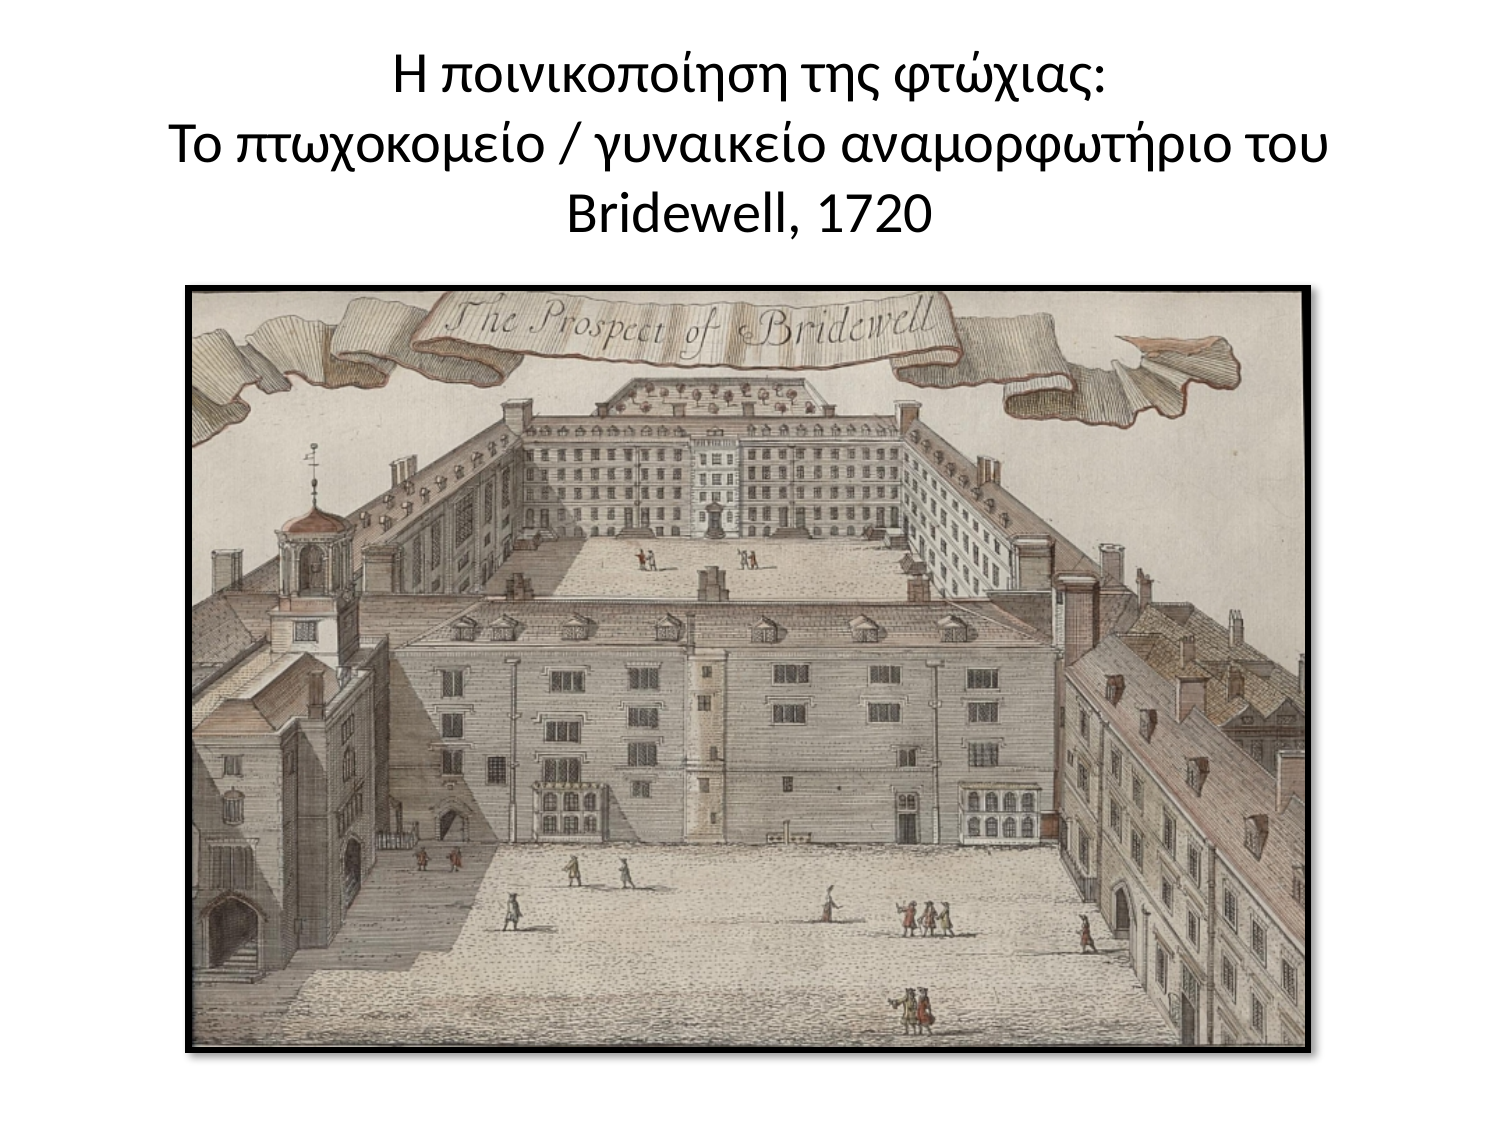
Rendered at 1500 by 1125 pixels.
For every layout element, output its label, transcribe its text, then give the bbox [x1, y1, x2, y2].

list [191, 290, 1306, 1047]
title Η ποινικοποίηση της φτώχιας: Το πτωχοκομείο / γυναικείο αναμορφωτήριο του Bridewell, 1720 [75, 45, 1425, 233]
